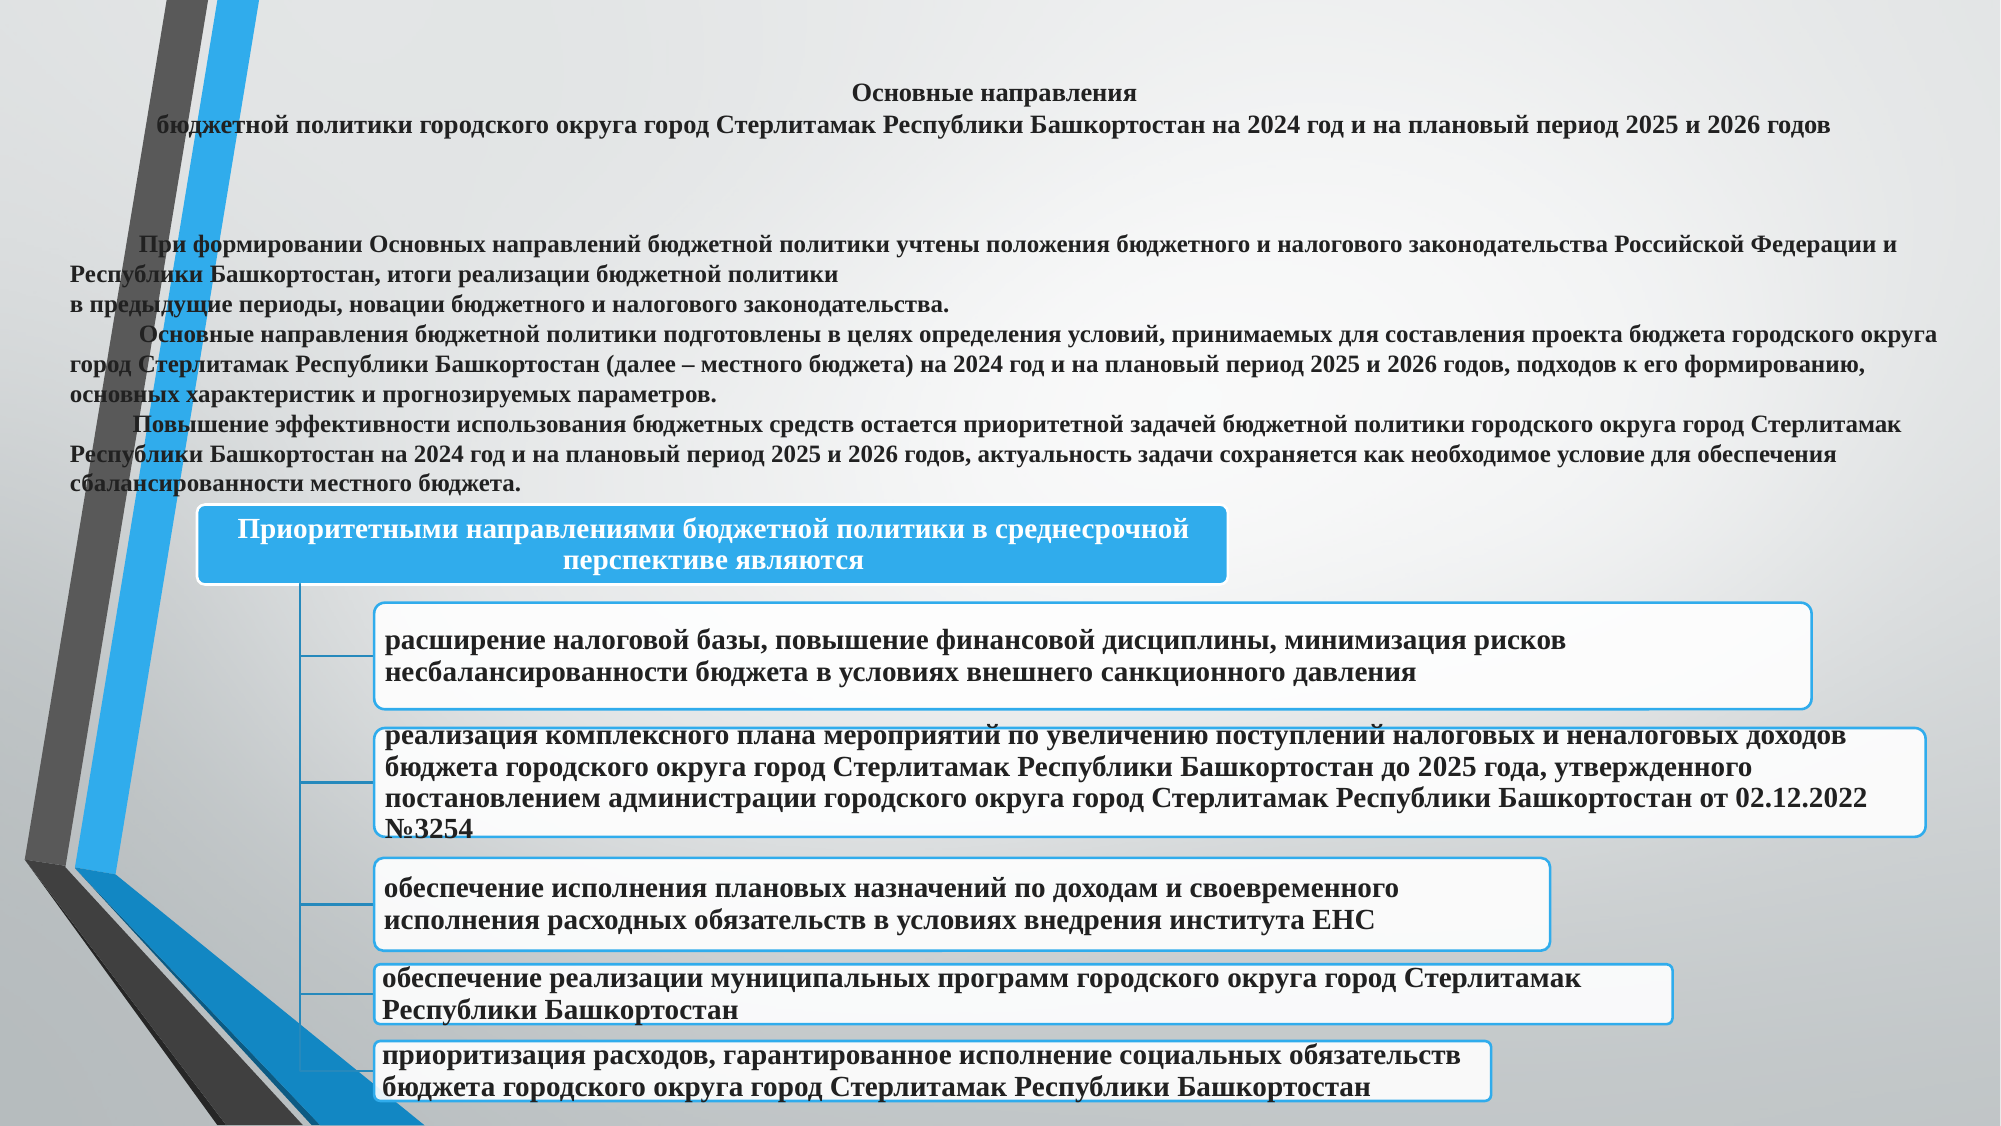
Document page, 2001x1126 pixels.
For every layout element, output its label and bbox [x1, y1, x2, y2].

text_box [55, 220, 1981, 1126]
title [31, 66, 1958, 147]
